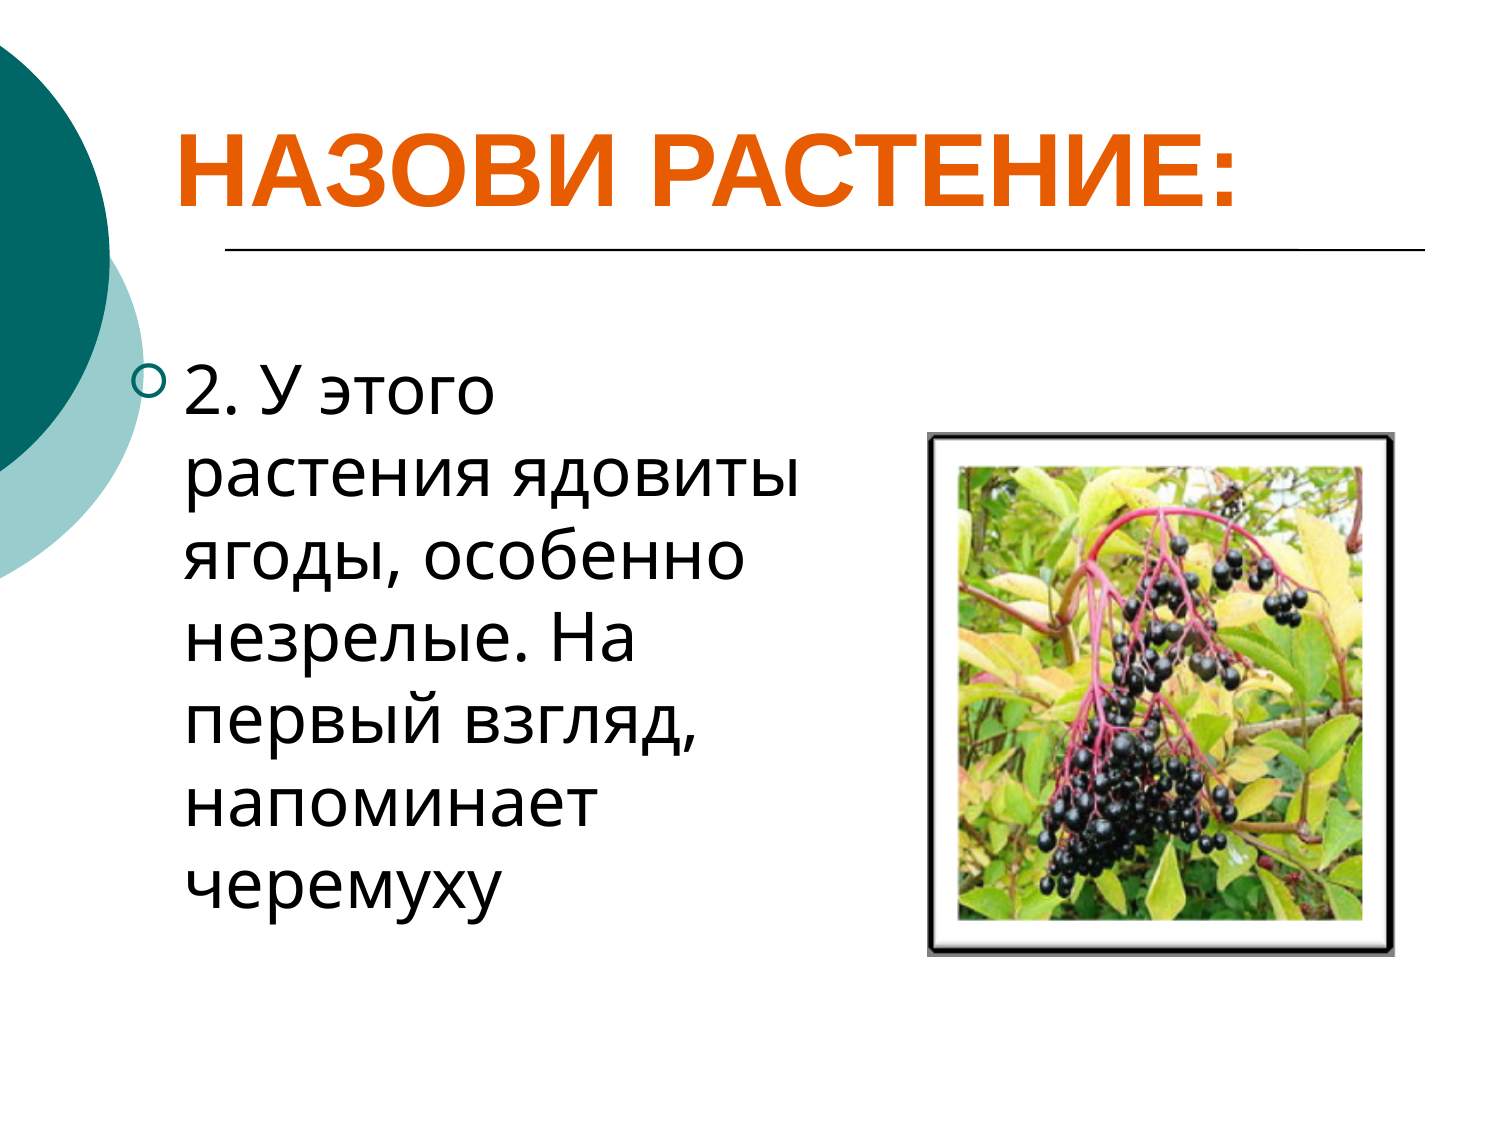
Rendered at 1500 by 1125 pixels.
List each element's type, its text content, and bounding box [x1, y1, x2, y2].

title НАЗОВИ РАСТЕНИЕ: [159, 0, 1398, 236]
picture [926, 432, 1397, 958]
list 2. У этого растения ядовиты ягоды, особенно незрелые. На первый взгляд, напоминает черемуху [111, 337, 822, 909]
